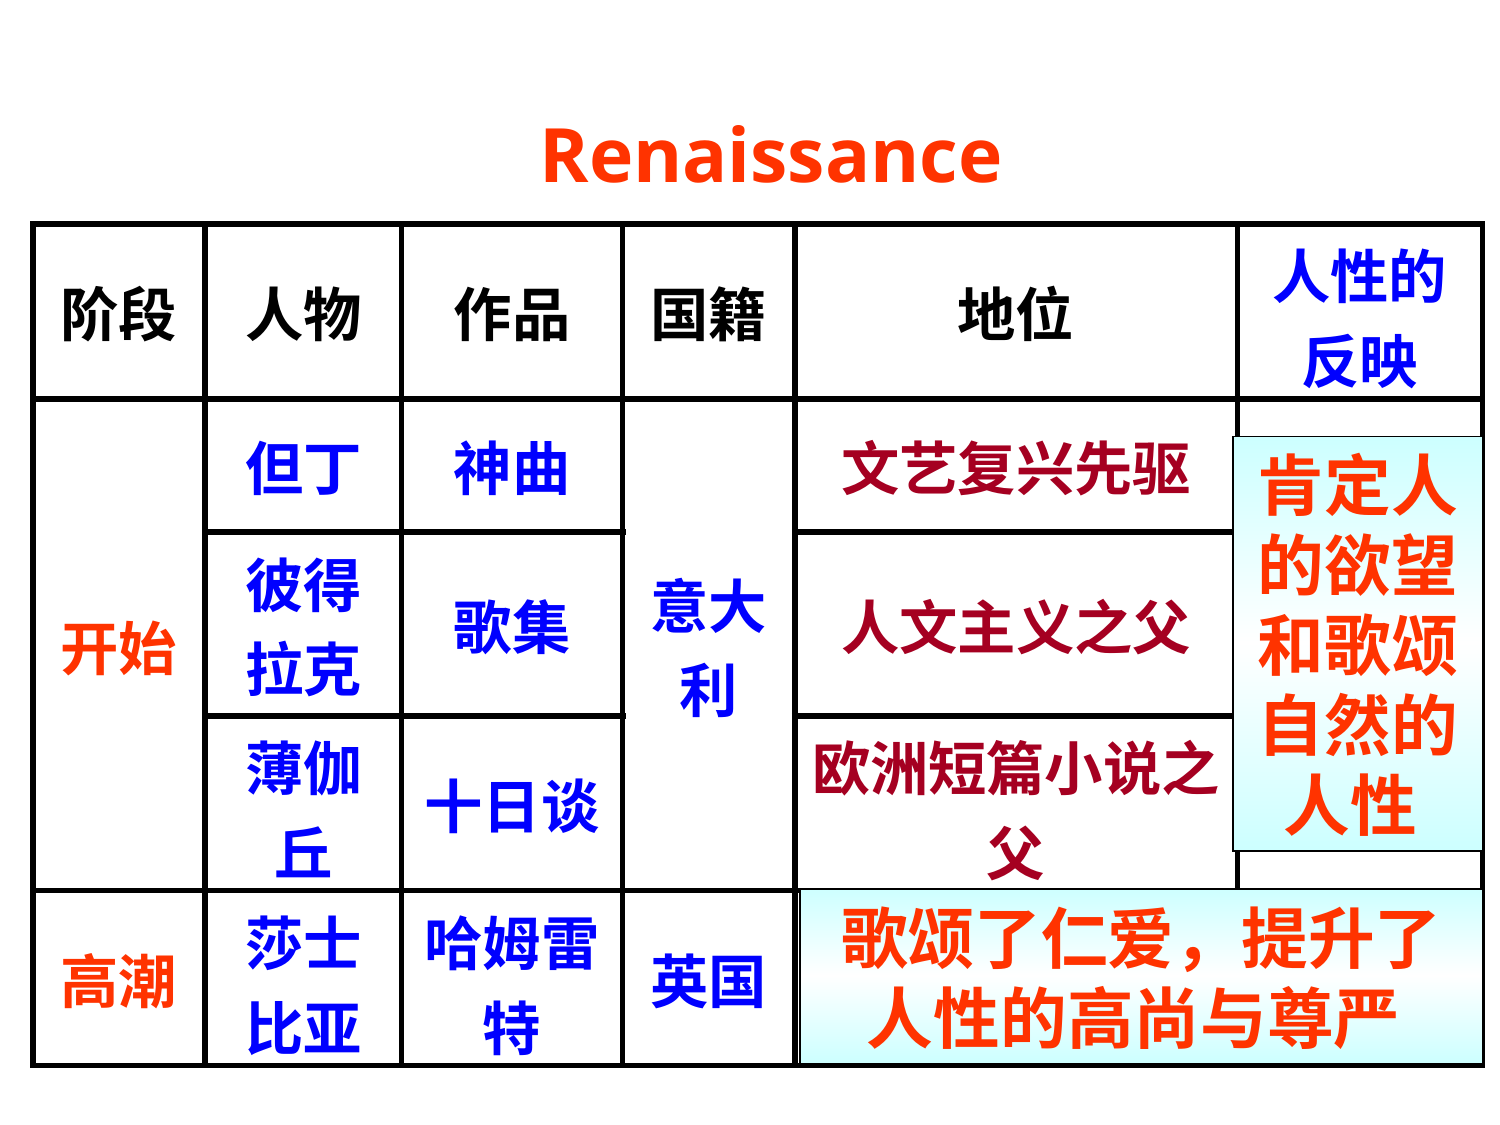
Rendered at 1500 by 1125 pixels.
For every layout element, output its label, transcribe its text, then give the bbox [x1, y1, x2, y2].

table_cell 欧洲短篇小说之父 [798, 719, 1235, 888]
table_header 人物 [208, 227, 399, 396]
table_header 国籍 [625, 227, 792, 396]
text_box 肯定人的欲望和歌颂自然的人性 [1232, 436, 1483, 852]
table_cell 哈姆雷特 [404, 893, 620, 1063]
table_cell 歌集 [404, 535, 620, 713]
table_cell 英国 [625, 893, 792, 1063]
text_box 歌颂了仁爱，提升了人性的高尚与尊严 [799, 889, 1483, 1064]
table_cell 莎士比亚 [208, 893, 399, 1063]
table_cell 开始 [36, 402, 202, 888]
table_header 作品 [404, 227, 620, 396]
text_box Renaissance [525, 99, 1075, 205]
table_cell 十日谈 [404, 719, 620, 888]
table_cell 彼得拉克 [208, 535, 399, 713]
table_header 人性的反映 [1240, 227, 1480, 396]
table_cell 意大利 [625, 402, 792, 888]
table_cell 高潮 [36, 893, 202, 1063]
table_cell 文艺复兴先驱 [798, 402, 1235, 529]
table_header 阶段 [36, 227, 202, 396]
table_cell [1240, 852, 1480, 888]
table_cell 但丁 [208, 402, 399, 529]
table_cell [1240, 402, 1480, 436]
table_cell 薄伽丘 [208, 719, 399, 888]
table_header 地位 [798, 227, 1235, 396]
table_cell 人文主义之父 [798, 535, 1232, 713]
table_cell 神曲 [404, 402, 620, 529]
